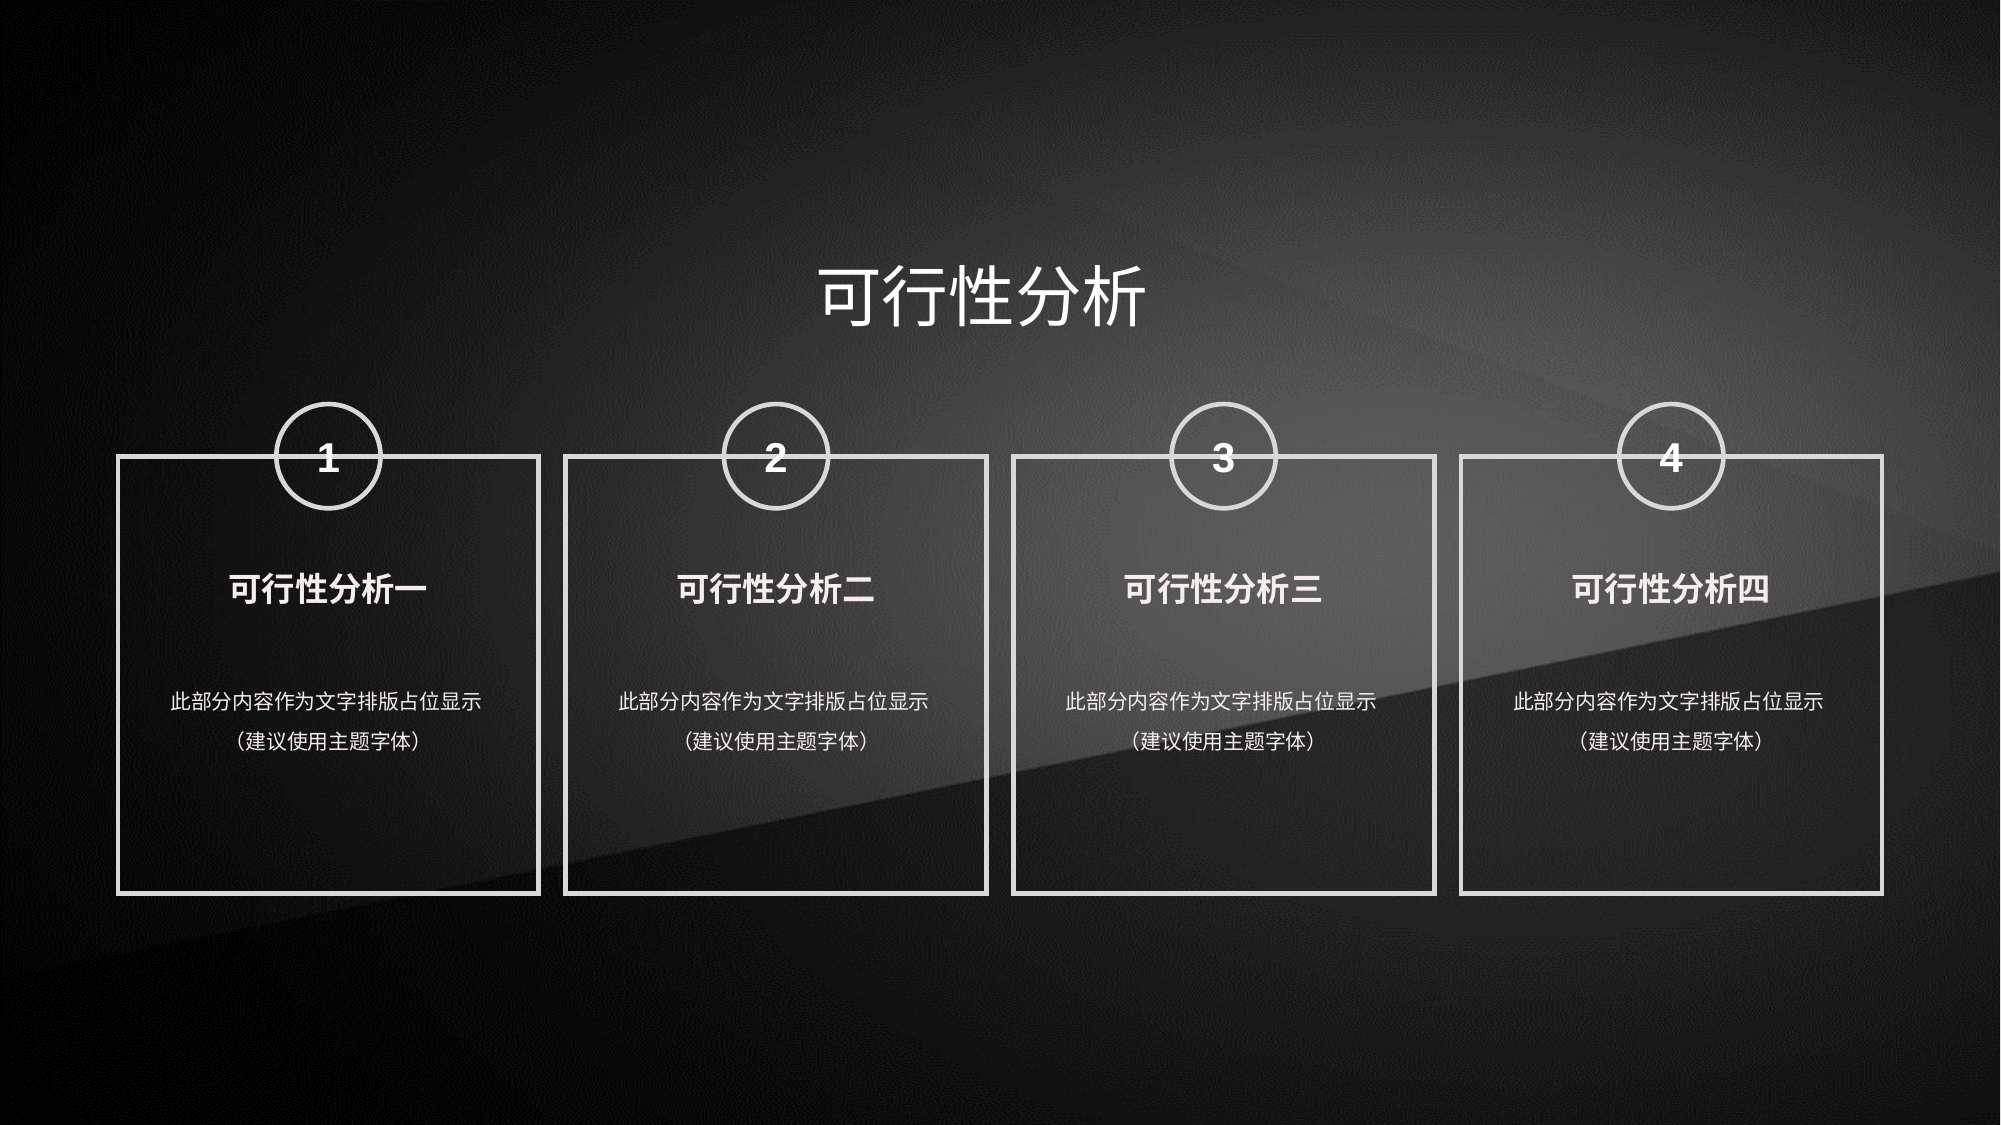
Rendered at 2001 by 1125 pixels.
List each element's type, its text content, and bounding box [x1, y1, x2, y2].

text_box 可行性分析 [775, 247, 1188, 343]
text_box [1012, 455, 1435, 894]
text_box 1 [275, 403, 382, 510]
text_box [609, 574, 943, 787]
text_box 4 [1618, 403, 1725, 510]
text_box [117, 455, 540, 894]
text_box 2 [722, 403, 830, 510]
text_box 3 [1170, 403, 1277, 510]
text_box [1460, 455, 1883, 894]
picture [0, 0, 2001, 1125]
text_box [565, 455, 988, 894]
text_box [1056, 574, 1391, 787]
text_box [1504, 574, 1839, 787]
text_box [161, 574, 496, 787]
